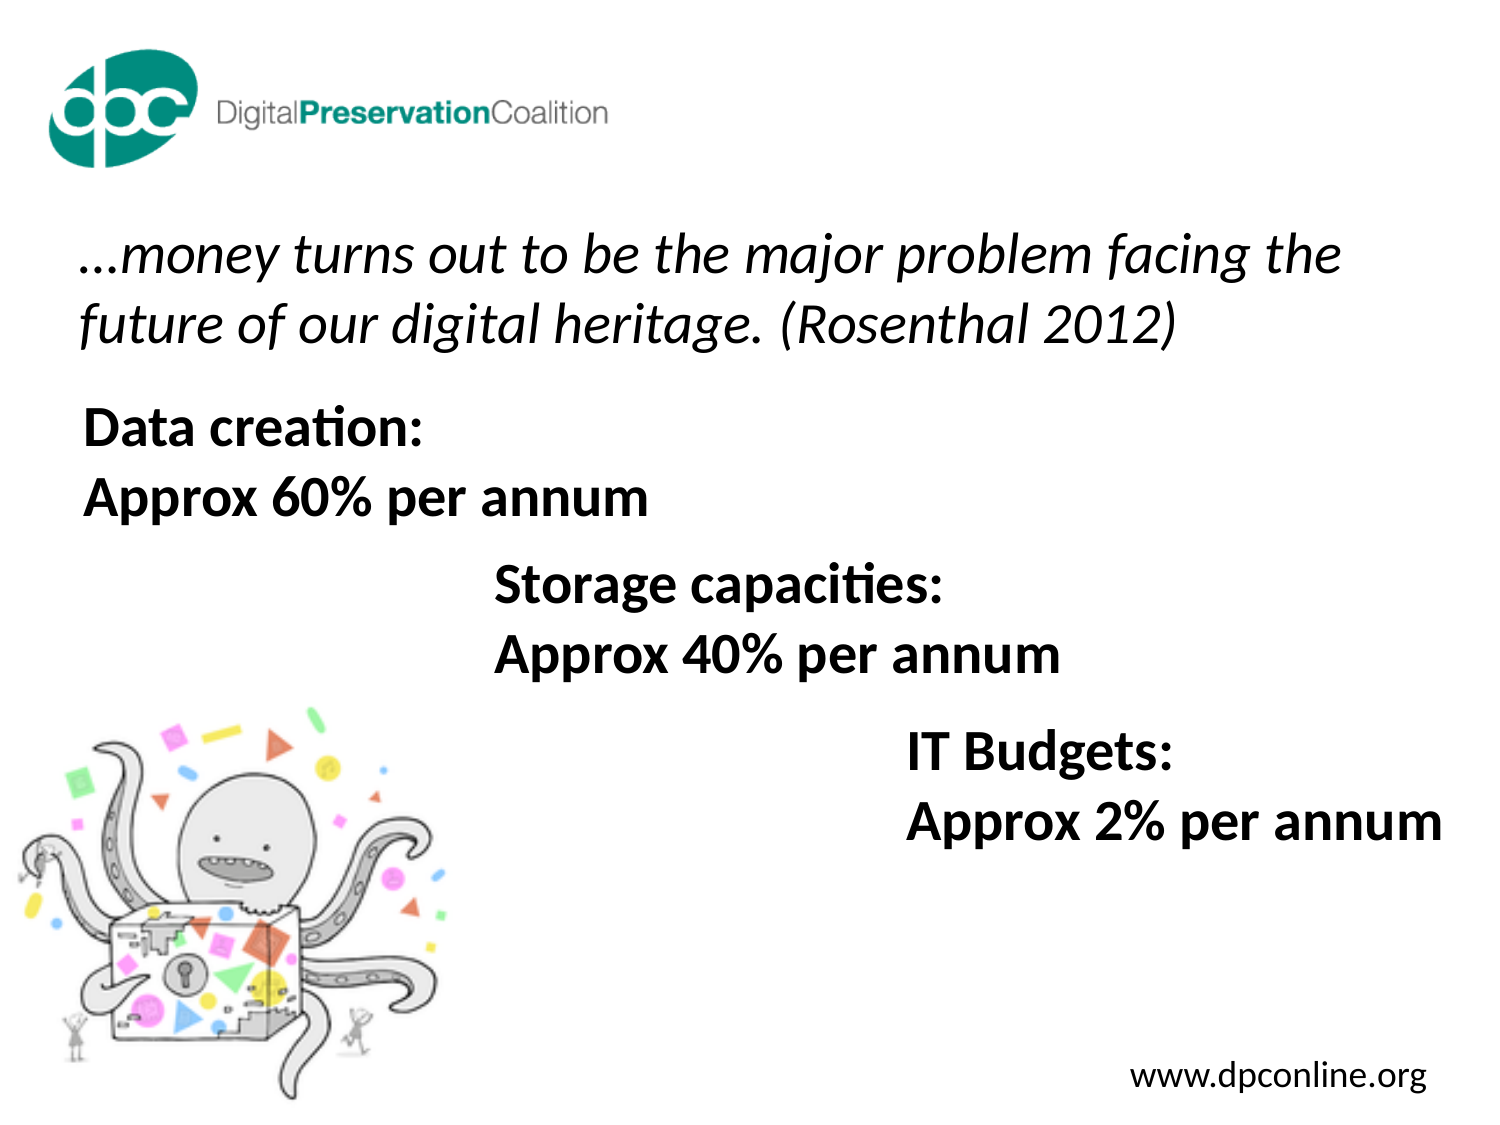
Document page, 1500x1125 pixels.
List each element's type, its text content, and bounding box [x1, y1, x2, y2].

text_box Storage capacities: Approx 40% per annum [479, 537, 1077, 693]
text_box Data creation: Approx 60% per annum [68, 380, 666, 536]
text_box …money turns out to be the major problem facing the future of our digital heritage. (Rosenthal 2012) [64, 208, 1463, 363]
text_box IT Budgets: Approx 2% per annum [891, 704, 1459, 860]
picture [0, 693, 464, 1114]
picture [46, 46, 610, 171]
